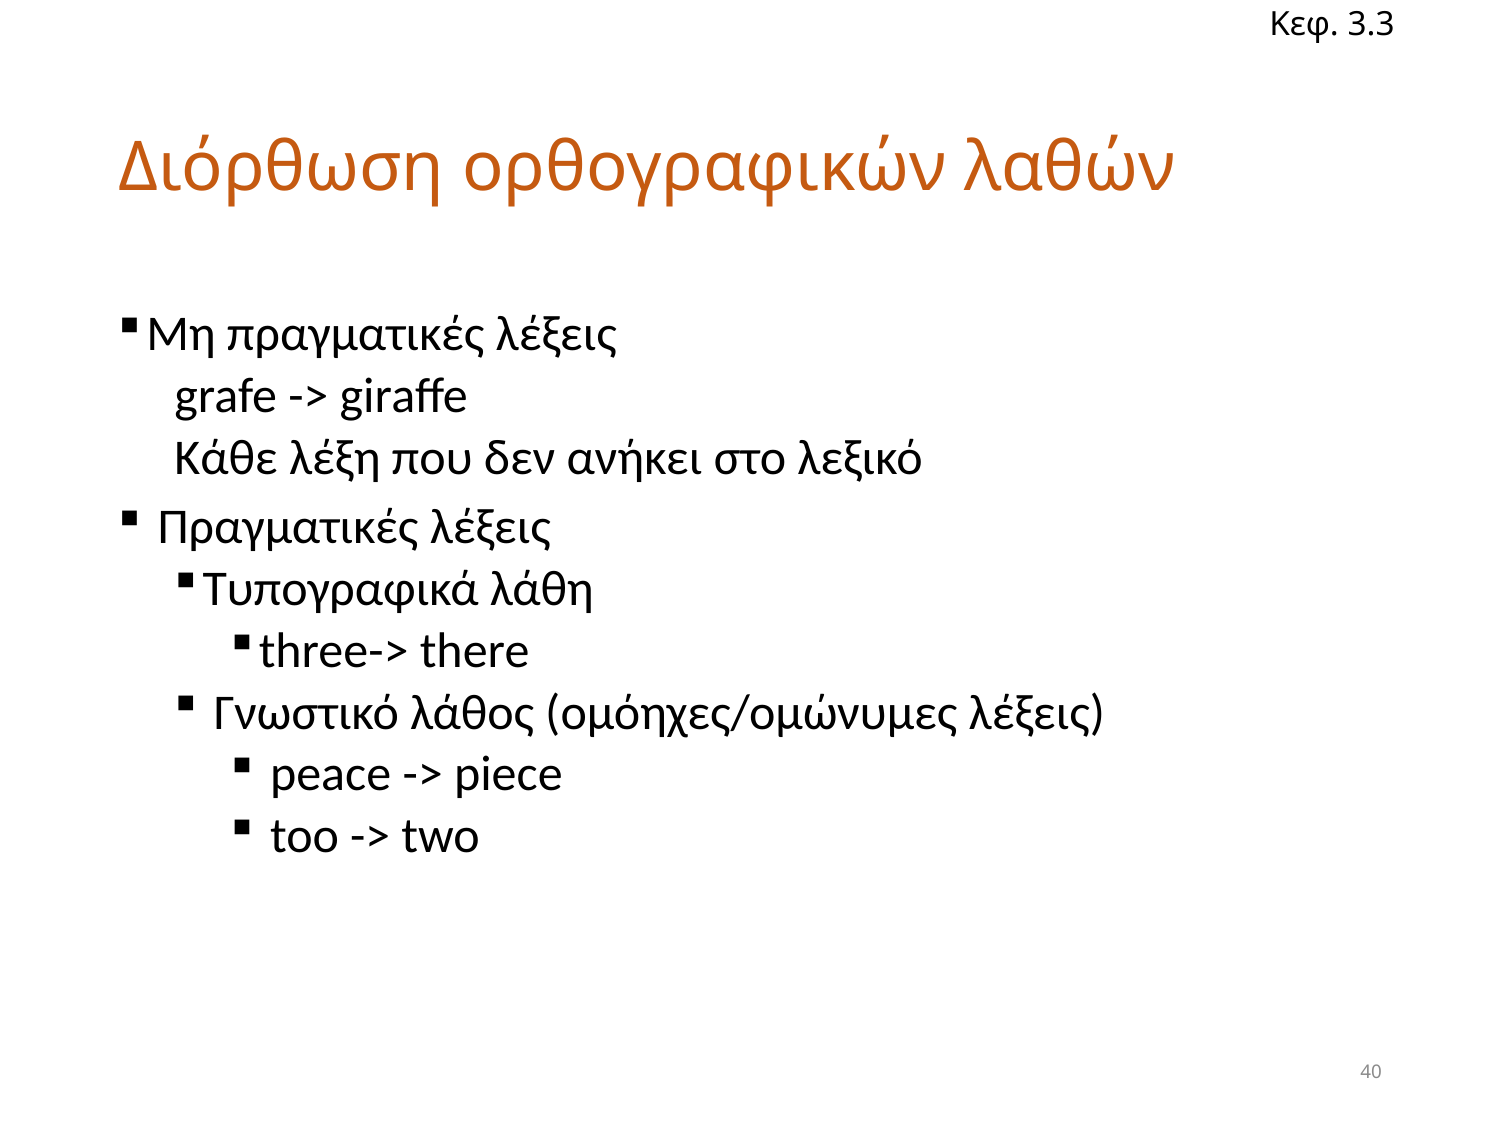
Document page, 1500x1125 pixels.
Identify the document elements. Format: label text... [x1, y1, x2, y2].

text_box Κεφ. 3.3 [1254, 0, 1410, 50]
title Διόρθωση ορθογραφικών λαθών [103, 59, 1397, 278]
list Μη πραγματικές λέξεις grafe -> giraffe Κάθε λέξη που δεν ανήκει στο λεξικό Πραγματικές λέξεις Τυπογραφικά λάθη three-> there Γνωστικό λάθος (ομόηχες/ομώνυμες λέξεις) peace -> piece too -> two [103, 299, 1397, 751]
slide_number 40 [1059, 1042, 1397, 1103]
